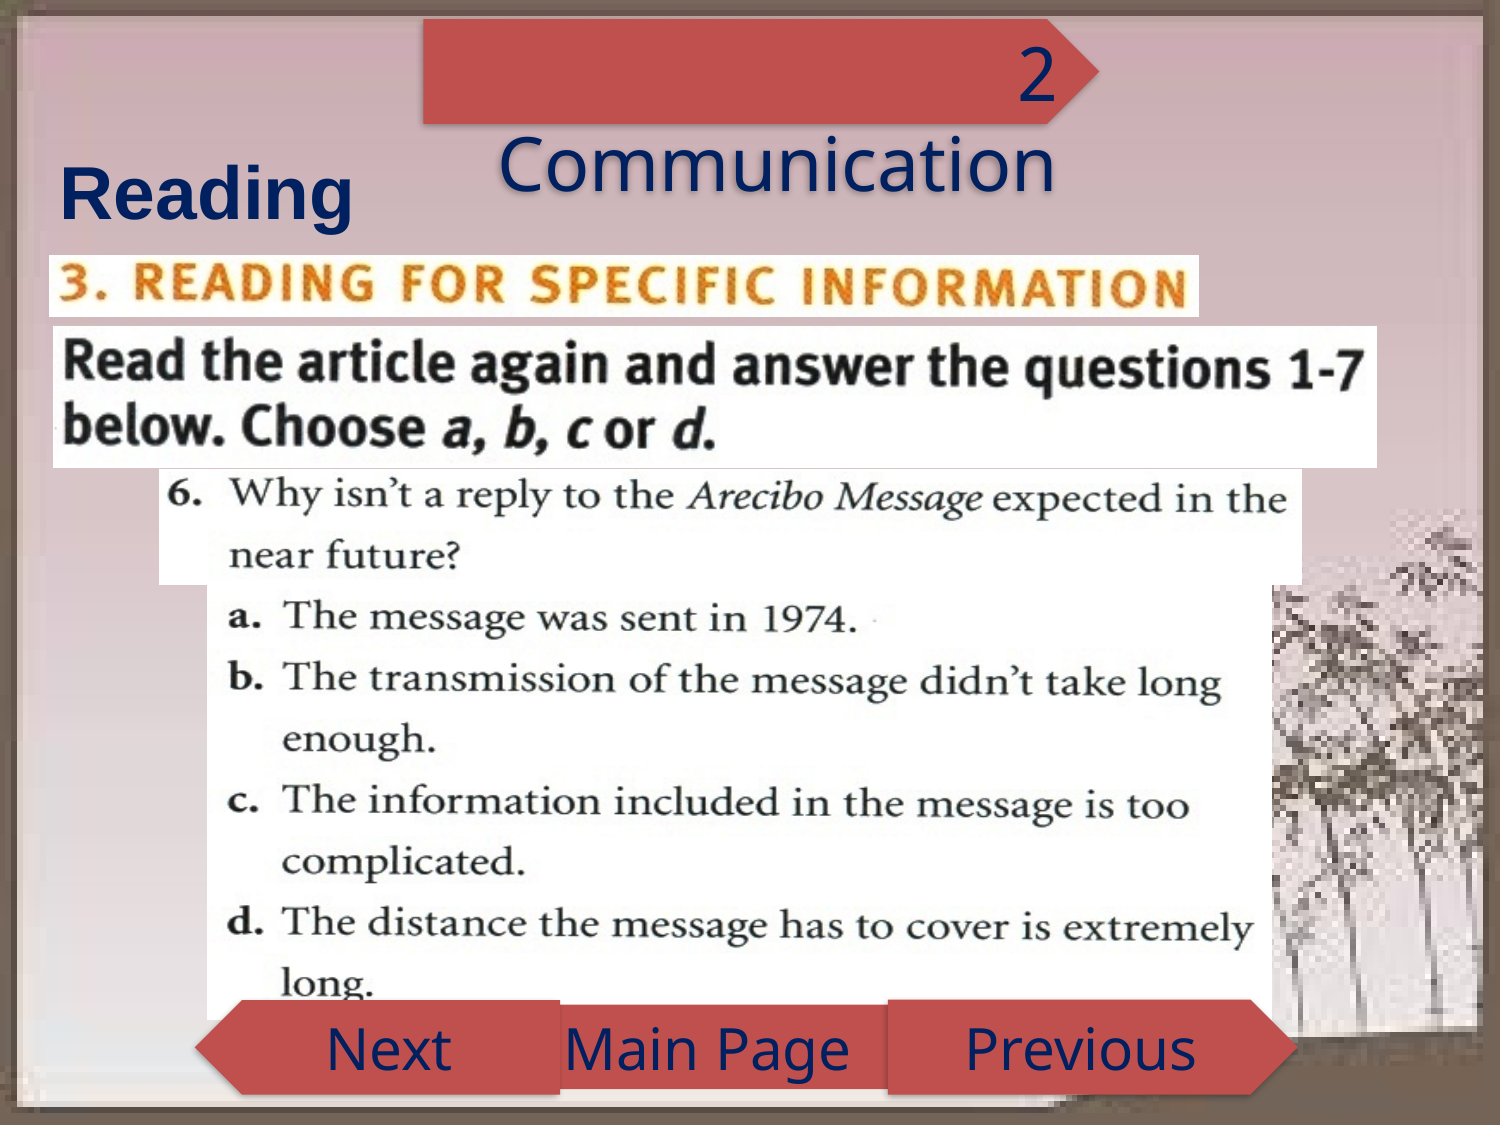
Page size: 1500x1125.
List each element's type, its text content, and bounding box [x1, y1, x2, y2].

text_box Reading [44, 137, 371, 243]
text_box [194, 999, 1299, 1095]
text_box 2 Communication [423, 19, 1100, 124]
picture [0, 0, 1500, 1125]
